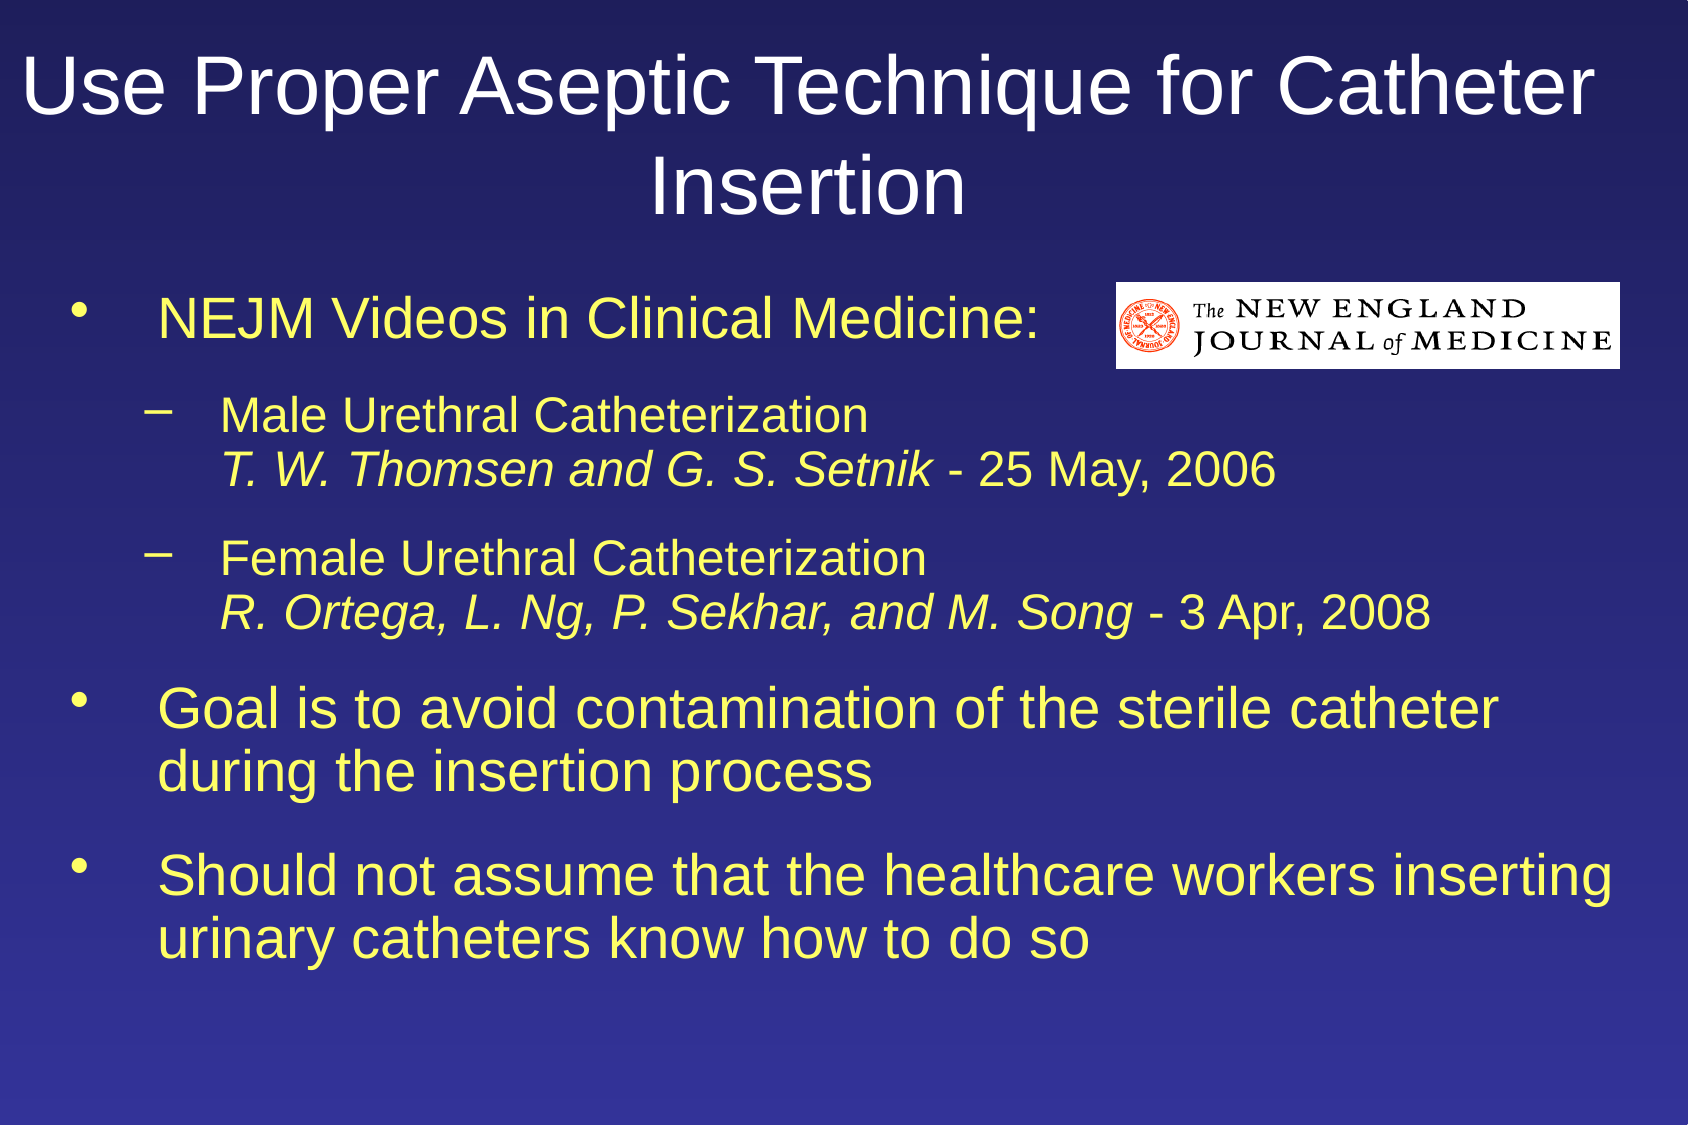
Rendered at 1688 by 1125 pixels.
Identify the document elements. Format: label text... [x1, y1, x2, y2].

list NEJM Videos in Clinical Medicine: Male Urethral Catheterization T. W. Thomsen and G. S. Setnik - 25 May, 2006 Female Urethral Catheterization R. Ortega, L. Ng, P. Sekhar, and M. Song - 3 Apr, 2008 Goal is to avoid contamination of the sterile catheter during the insertion process Should not assume that the healthcare workers inserting urinary catheters know how to do so [54, 281, 1649, 1019]
picture [1115, 282, 1620, 369]
title Use Proper Aseptic Technique for Catheter Insertion [0, 37, 1618, 226]
